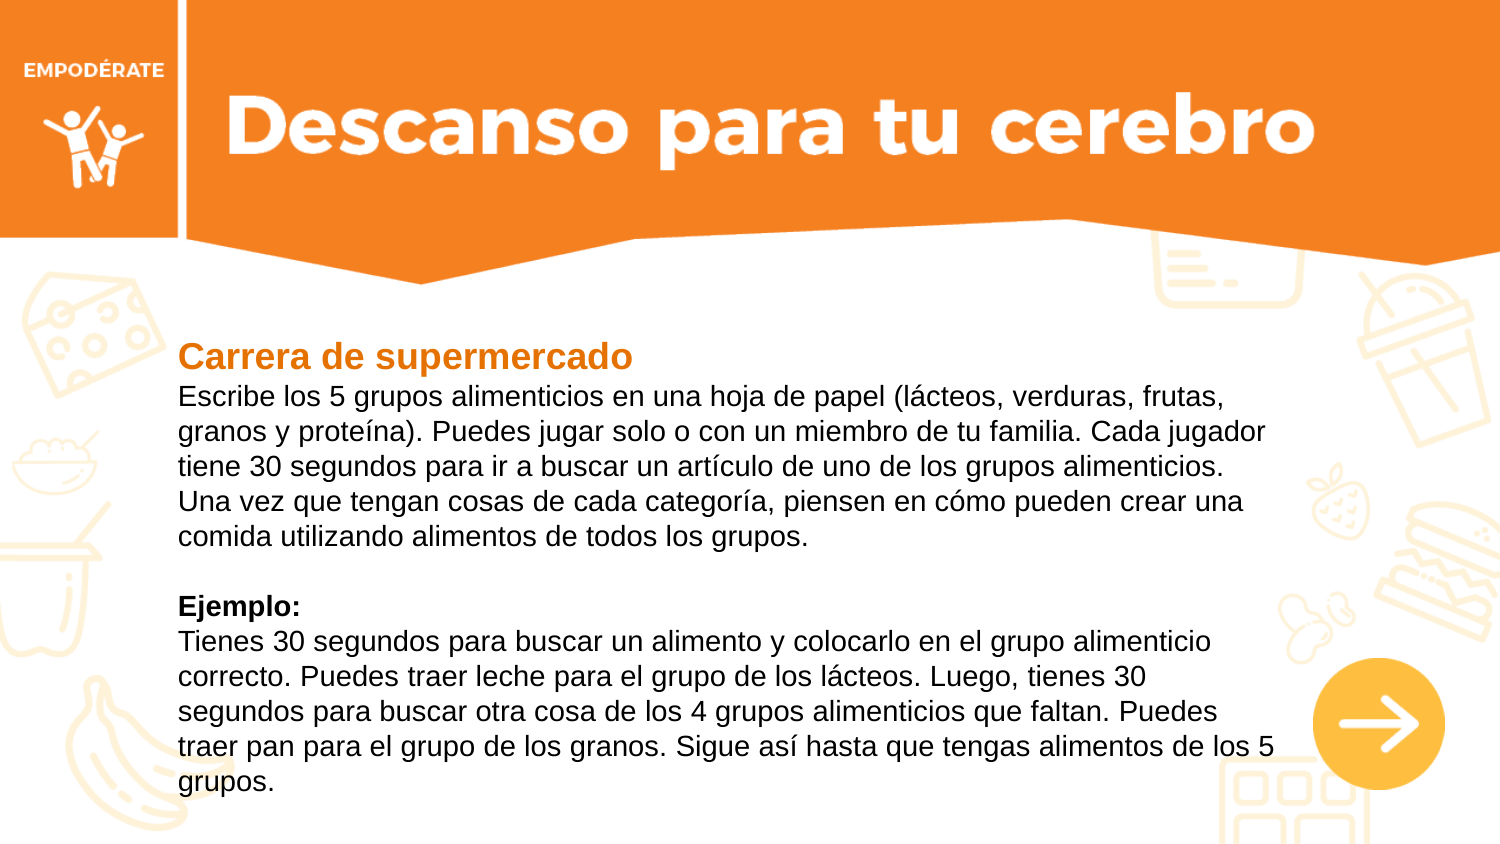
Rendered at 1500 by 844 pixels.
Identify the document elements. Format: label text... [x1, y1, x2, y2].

picture [0, 0, 1500, 844]
list Carrera de supermercado Escribe los 5 grupos alimenticios en una hoja de papel (lácteos, verduras, frutas, granos y proteína). Puedes jugar solo o con un miembro de tu familia. Cada jugador tiene 30 segundos para ir a buscar un artículo de uno de los grupos alimenticios. Una vez que tengan cosas de cada categoría, piensen en cómo pueden crear una comida utilizando alimentos de todos los grupos. Ejemplo: Tienes 30 segundos para buscar un alimento y colocarlo en el grupo alimenticio correcto. Puedes traer leche para el grupo de los lácteos. Luego, tienes 30 segundos para buscar otra cosa de los 4 grupos alimenticios que faltan. Puedes traer pan para el grupo de los granos. Sigue así hasta que tengas alimentos de los 5 grupos. [162, 317, 1294, 790]
